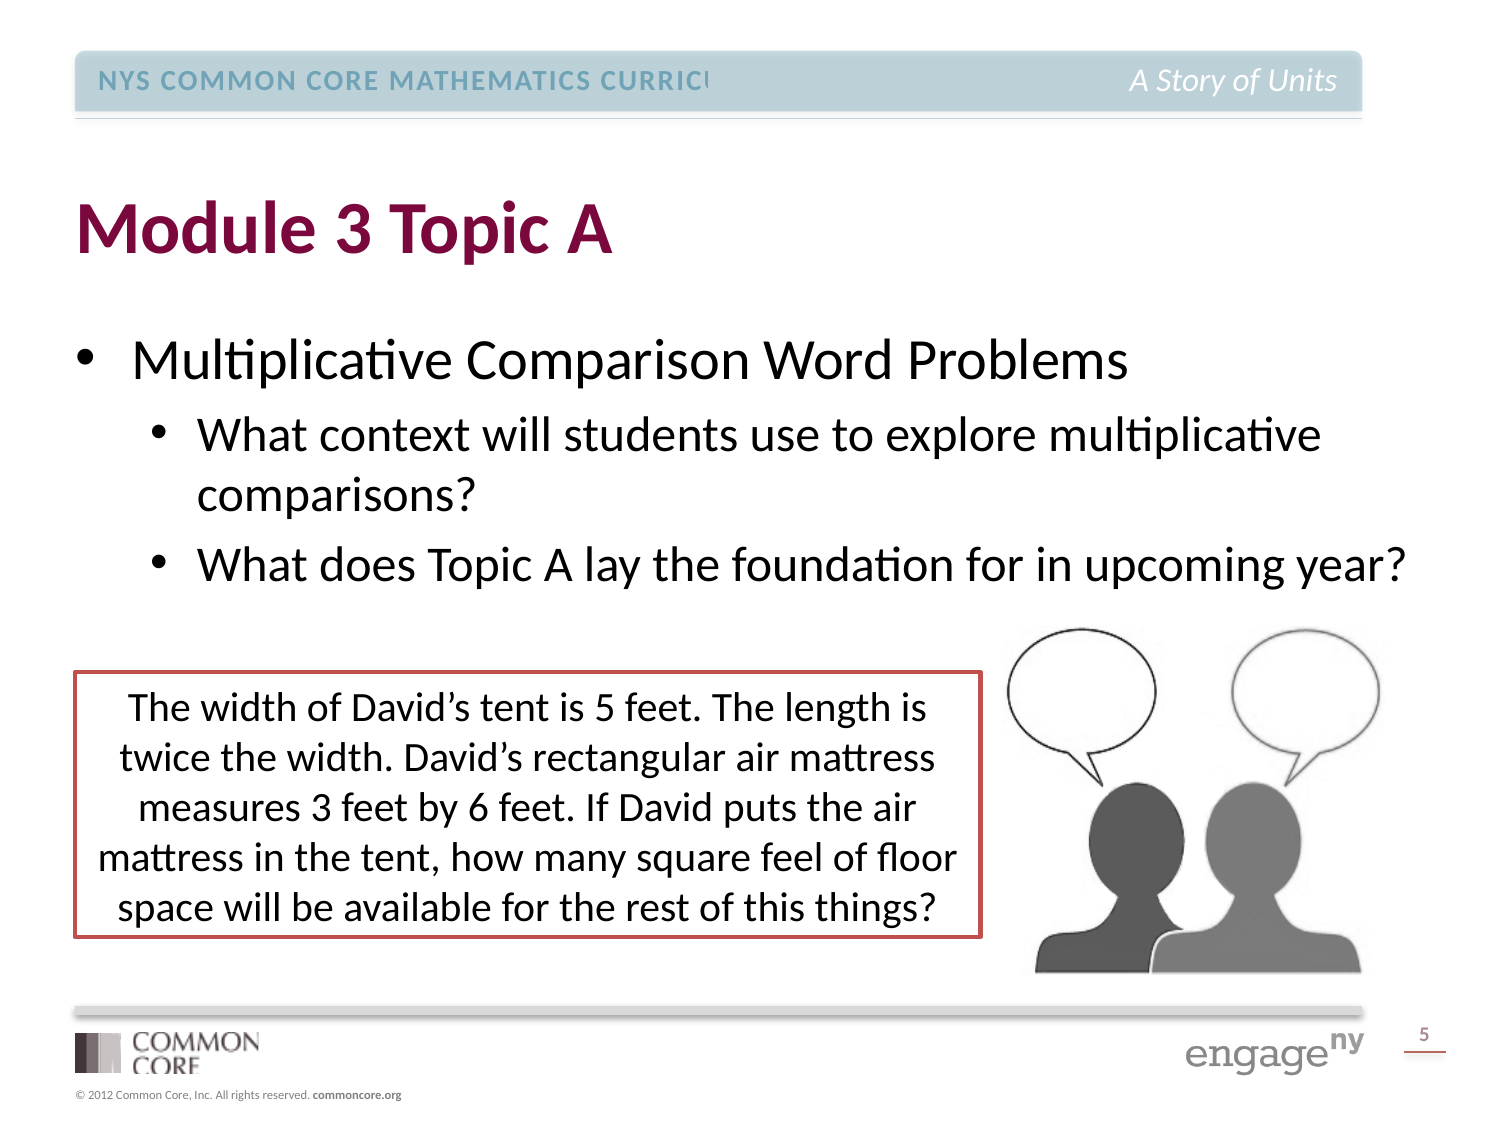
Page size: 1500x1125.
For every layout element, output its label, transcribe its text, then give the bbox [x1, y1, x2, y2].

list Multiplicative Comparison Word Problems What context will students use to explore multiplicative comparisons? What does Topic A lay the foundation for in upcoming year? [74, 313, 1426, 974]
slide_number 5 [1383, 1003, 1466, 1064]
title Module 3 Topic A [75, 178, 1425, 313]
text_box The width of David’s tent is 5 feet. The length is twice the width. David’s rectangular air mattress measures 3 feet by 6 feet. If David puts the air mattress in the tent, how many square feel of floor space will be available for the rest of this things? [73, 670, 983, 939]
